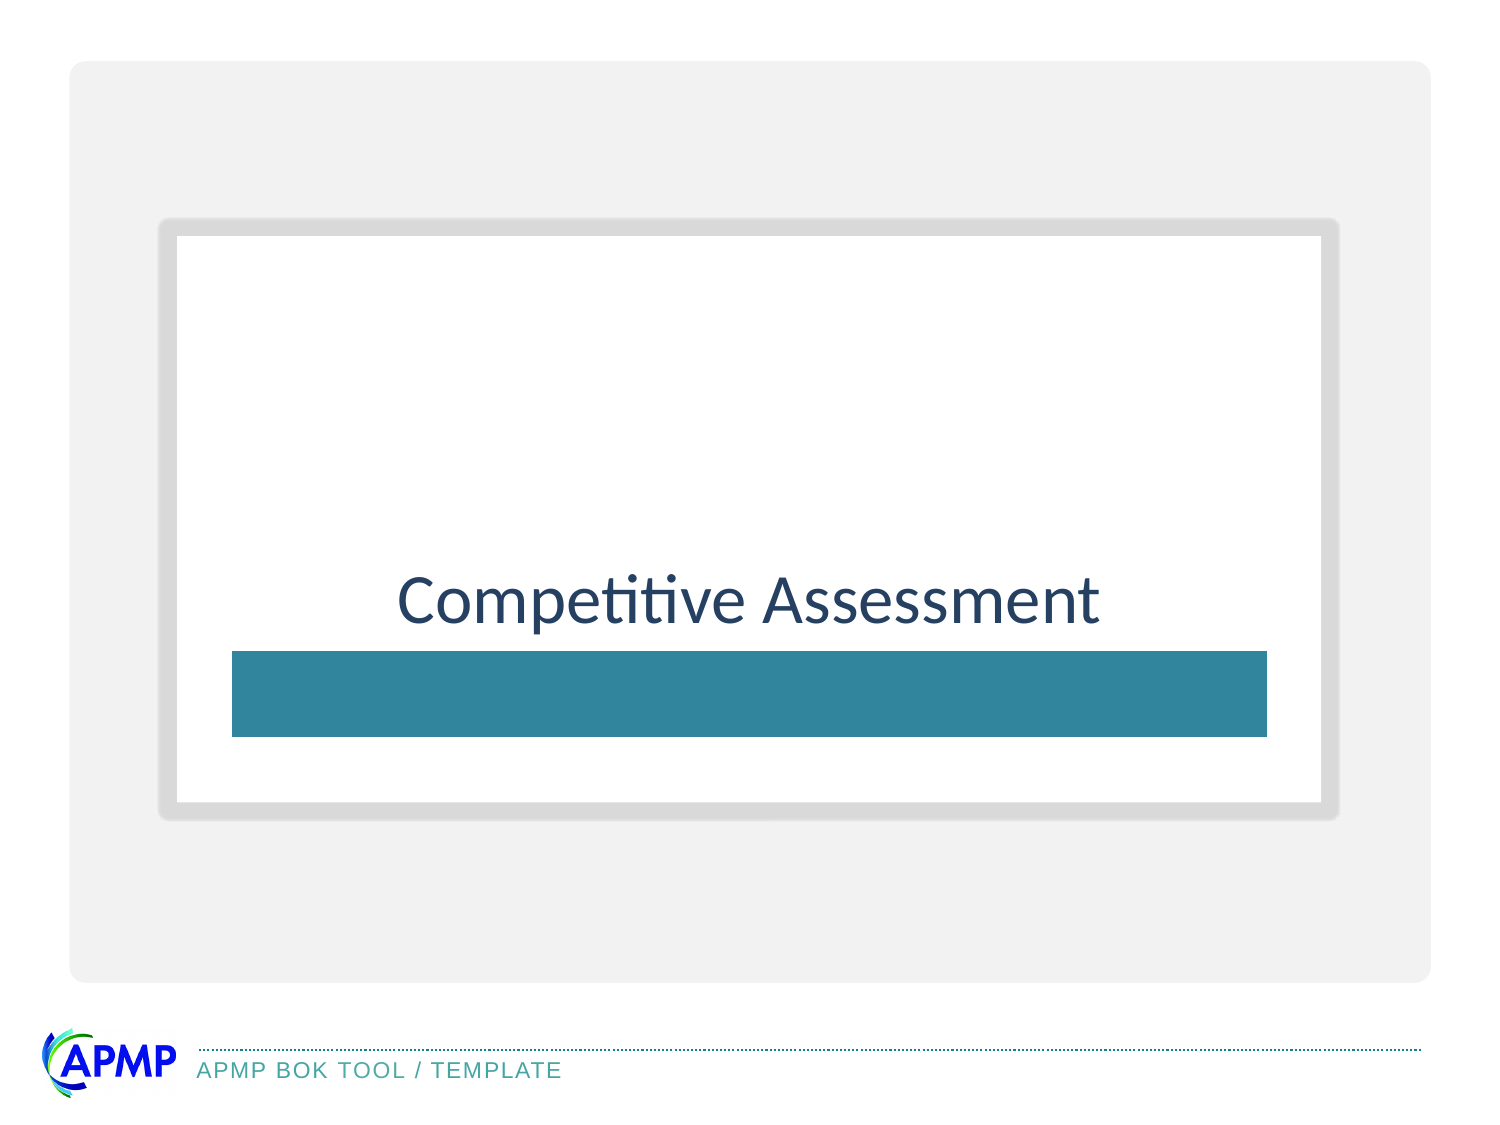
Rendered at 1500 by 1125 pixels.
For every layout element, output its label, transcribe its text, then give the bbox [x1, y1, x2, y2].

title Competitive Assessment [112, 375, 1388, 638]
picture [42, 1028, 176, 1098]
